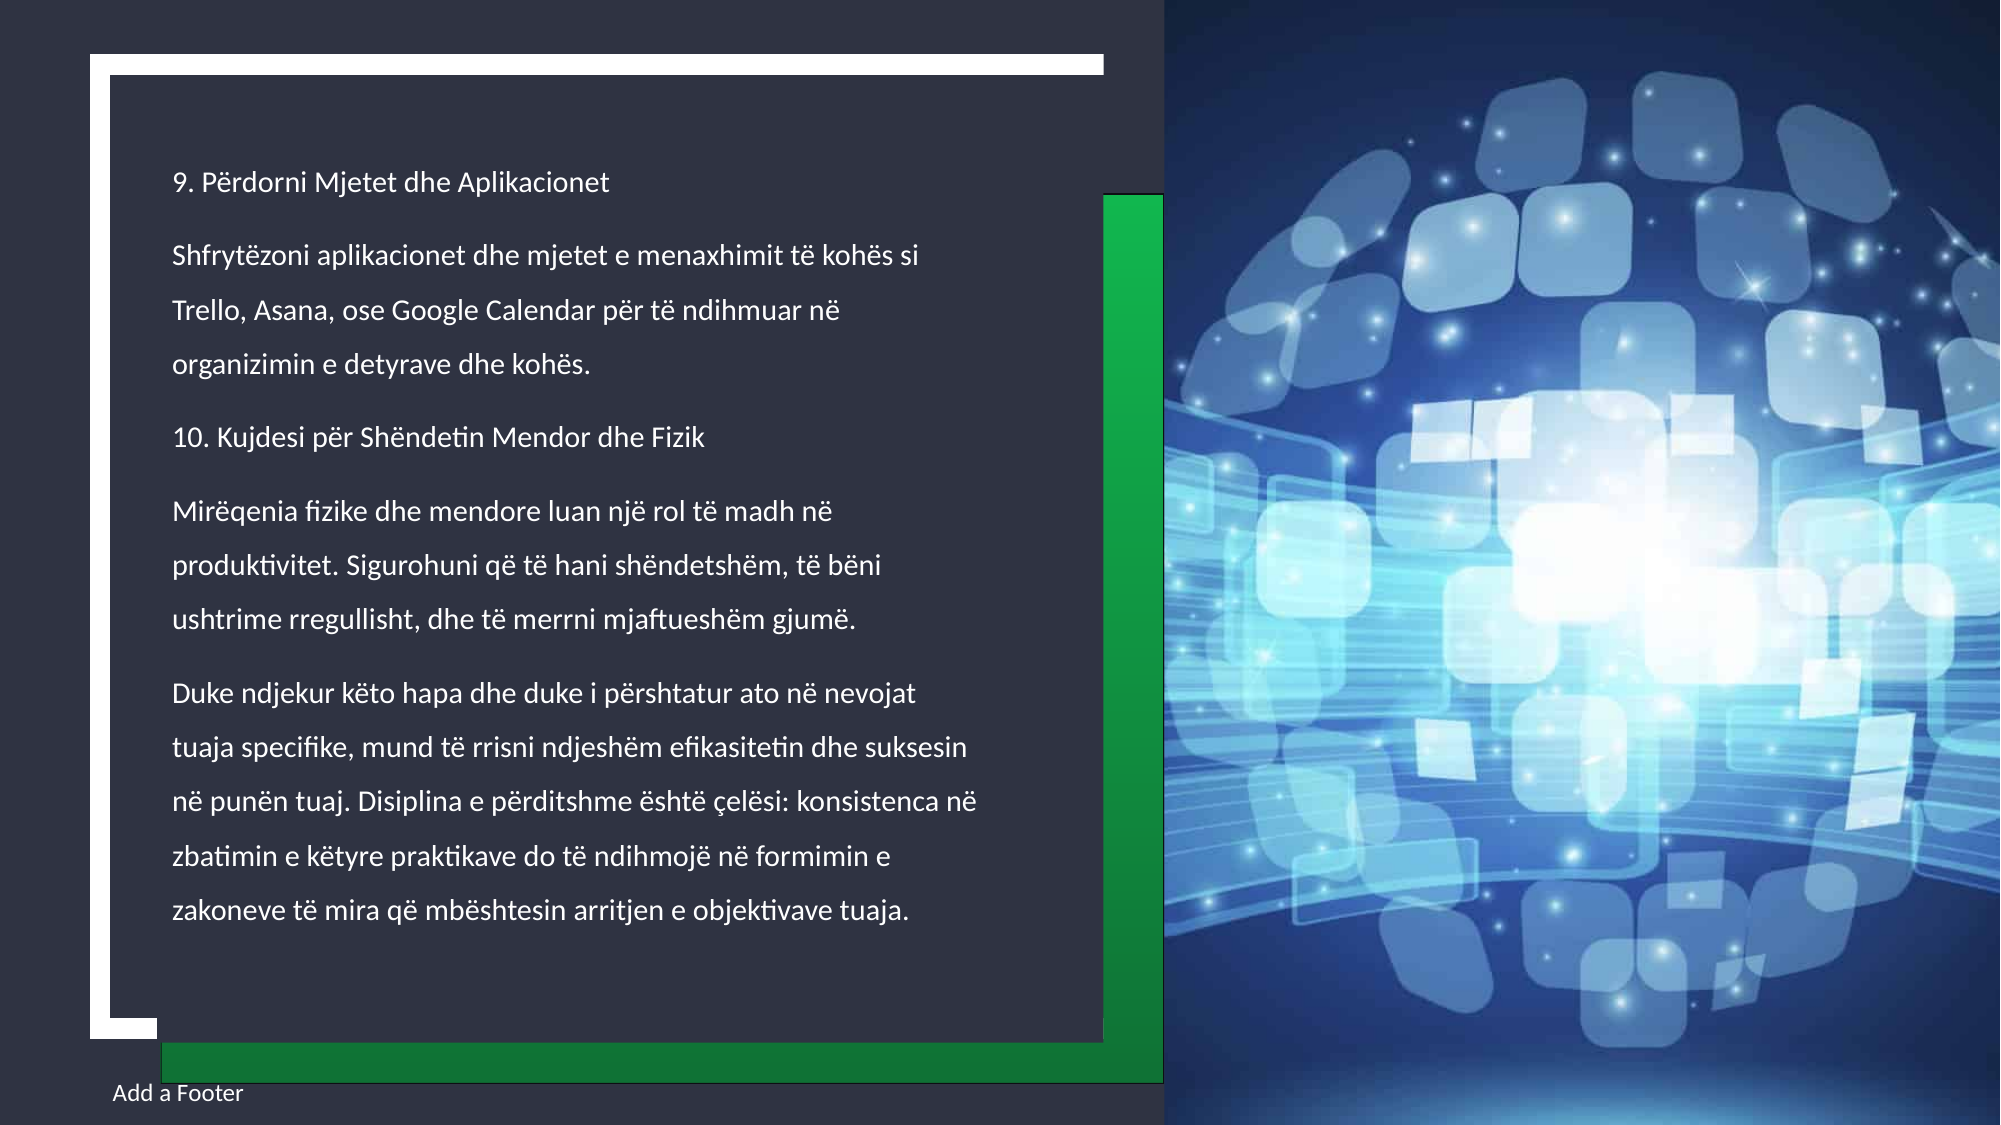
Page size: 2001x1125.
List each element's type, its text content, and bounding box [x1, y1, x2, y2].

footer Add a Footer [97, 1061, 773, 1121]
picture [1164, 0, 2000, 1125]
list 9. Përdorni Mjetet dhe Aplikacionet Shfrytëzoni aplikacionet dhe mjetet e menaxhimit të kohës si Trello, Asana, ose Google Calendar për të ndihmuar në organizimin e detyrave dhe kohës. 10. Kujdesi për Shëndetin Mendor dhe Fizik Mirëqenia fizike dhe mendore luan një rol të madh në produktivitet. Sigurohuni që të hani shëndetshëm, të bëni ushtrime rregullisht, dhe të merrni mjaftueshëm gjumë. Duke ndjekur këto hapa dhe duke i përshtatur ato në nevojat tuaja specifike, mund të rrisni ndjeshëm efikasitetin dhe suksesin në punën tuaj. Disiplina e përditshme është çelësi: konsistenca në zbatimin e këtyre praktikave do të ndihmojë në formimin e zakoneve të mira që mbështesin arritjen e objektivave tuaja. [157, 136, 1000, 975]
